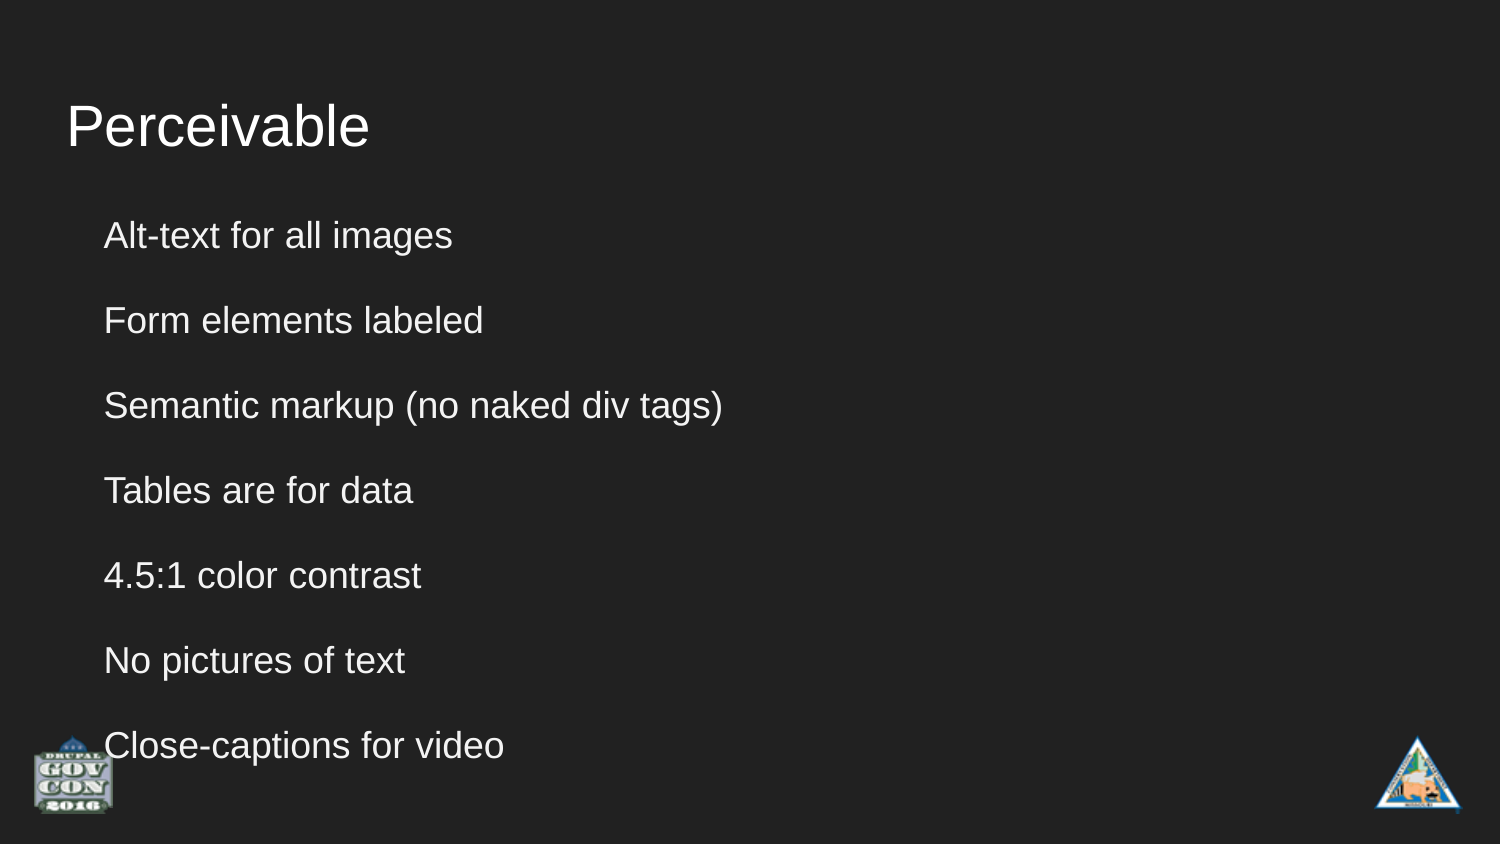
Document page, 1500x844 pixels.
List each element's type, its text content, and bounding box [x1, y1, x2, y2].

title Perceivable [51, 72, 1449, 167]
picture [34, 735, 113, 814]
picture [1374, 735, 1463, 814]
list Alt-text for all images Form elements labeled Semantic markup (no naked div tags) Tables are for data 4.5:1 color contrast No pictures of text Close-captions for video [51, 189, 1449, 750]
